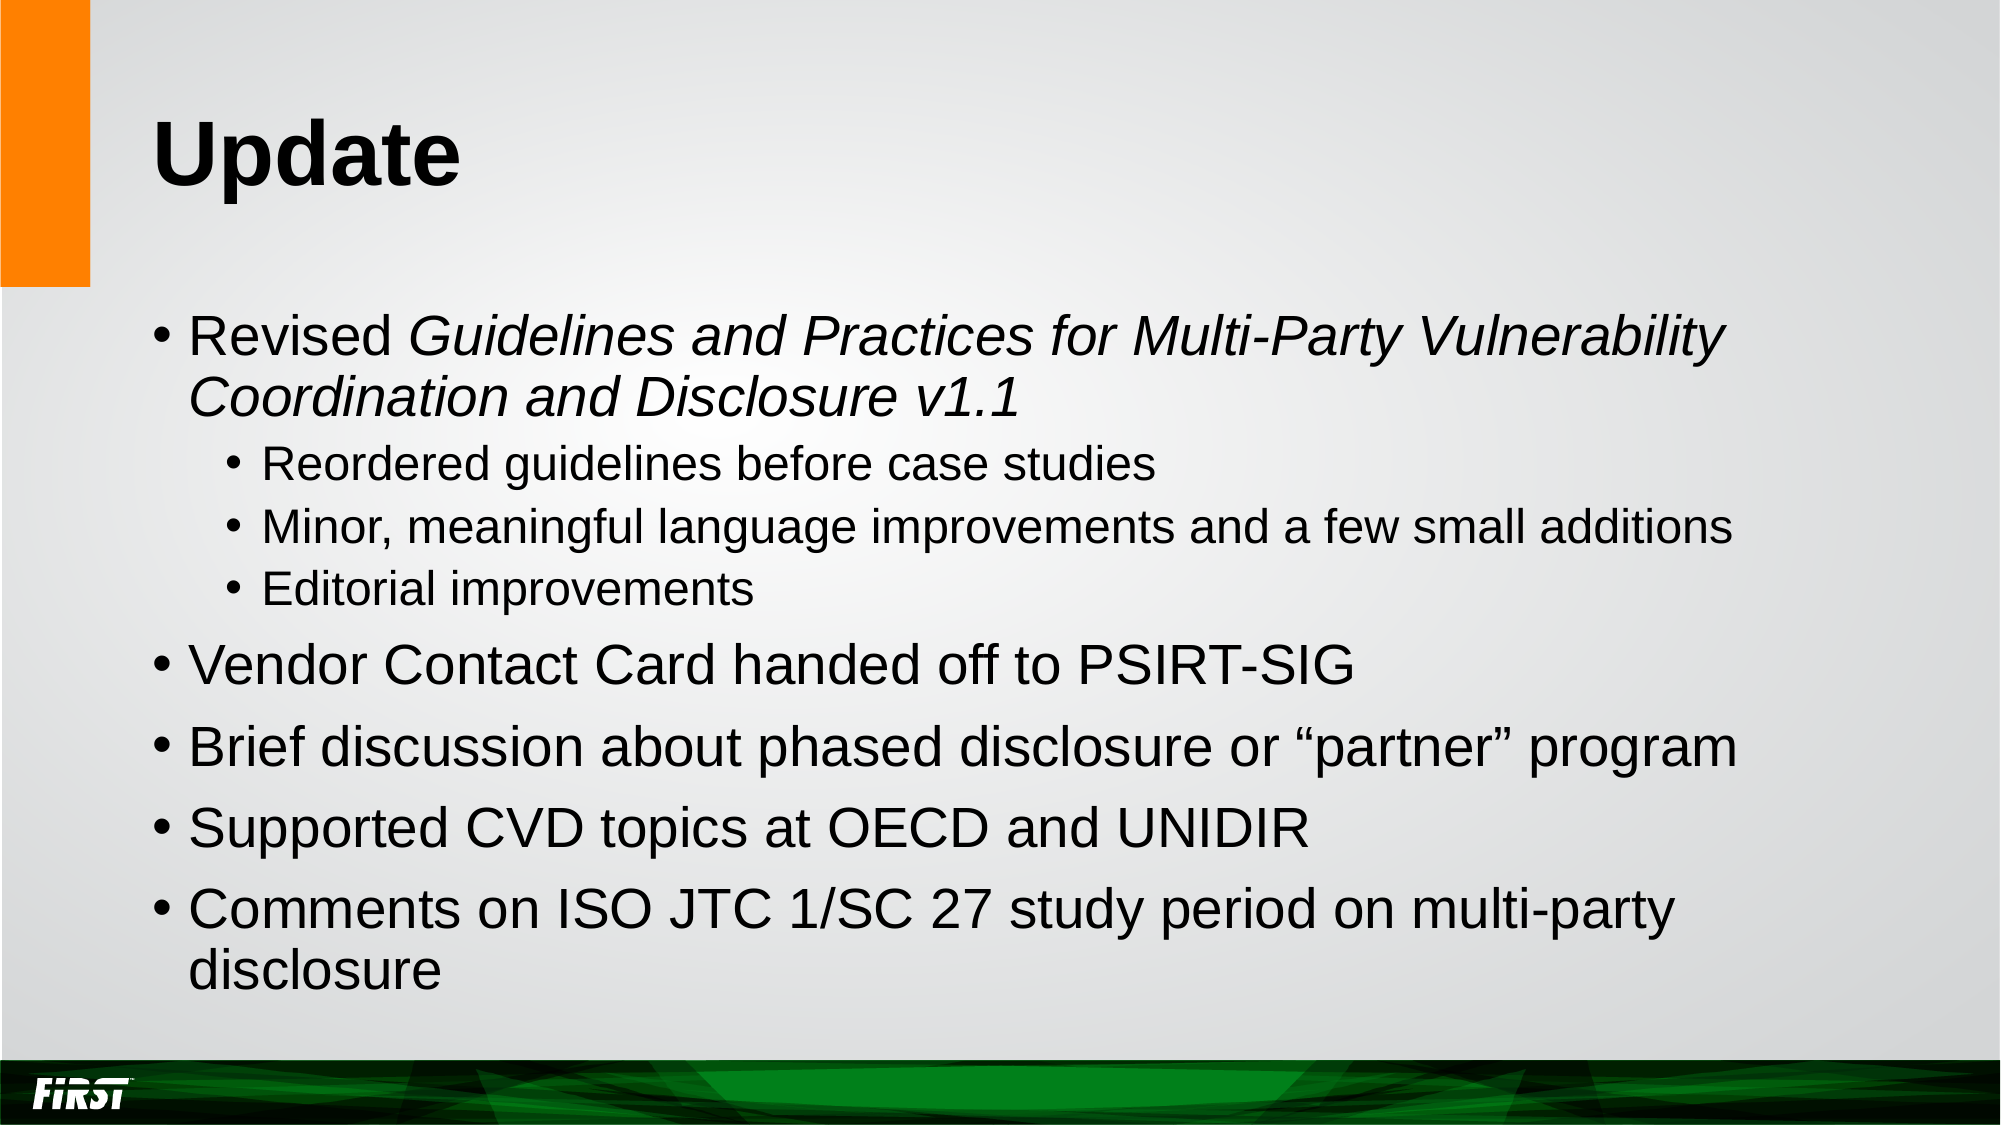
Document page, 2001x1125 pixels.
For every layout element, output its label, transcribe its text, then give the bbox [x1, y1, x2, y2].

picture [0, 0, 2001, 1125]
title Update [137, 33, 1863, 278]
list Revised Guidelines and Practices for Multi-Party Vulnerability Coordination and Disclosure v1.1 Reordered guidelines before case studies Minor, meaningful language improvements and a few small additions Editorial improvements Vendor Contact Card handed off to PSIRT-SIG Brief discussion about phased disclosure or “partner” program Supported CVD topics at OECD and UNIDIR Comments on ISO JTC 1/SC 27 study period on multi-party disclosure [137, 299, 1863, 1014]
